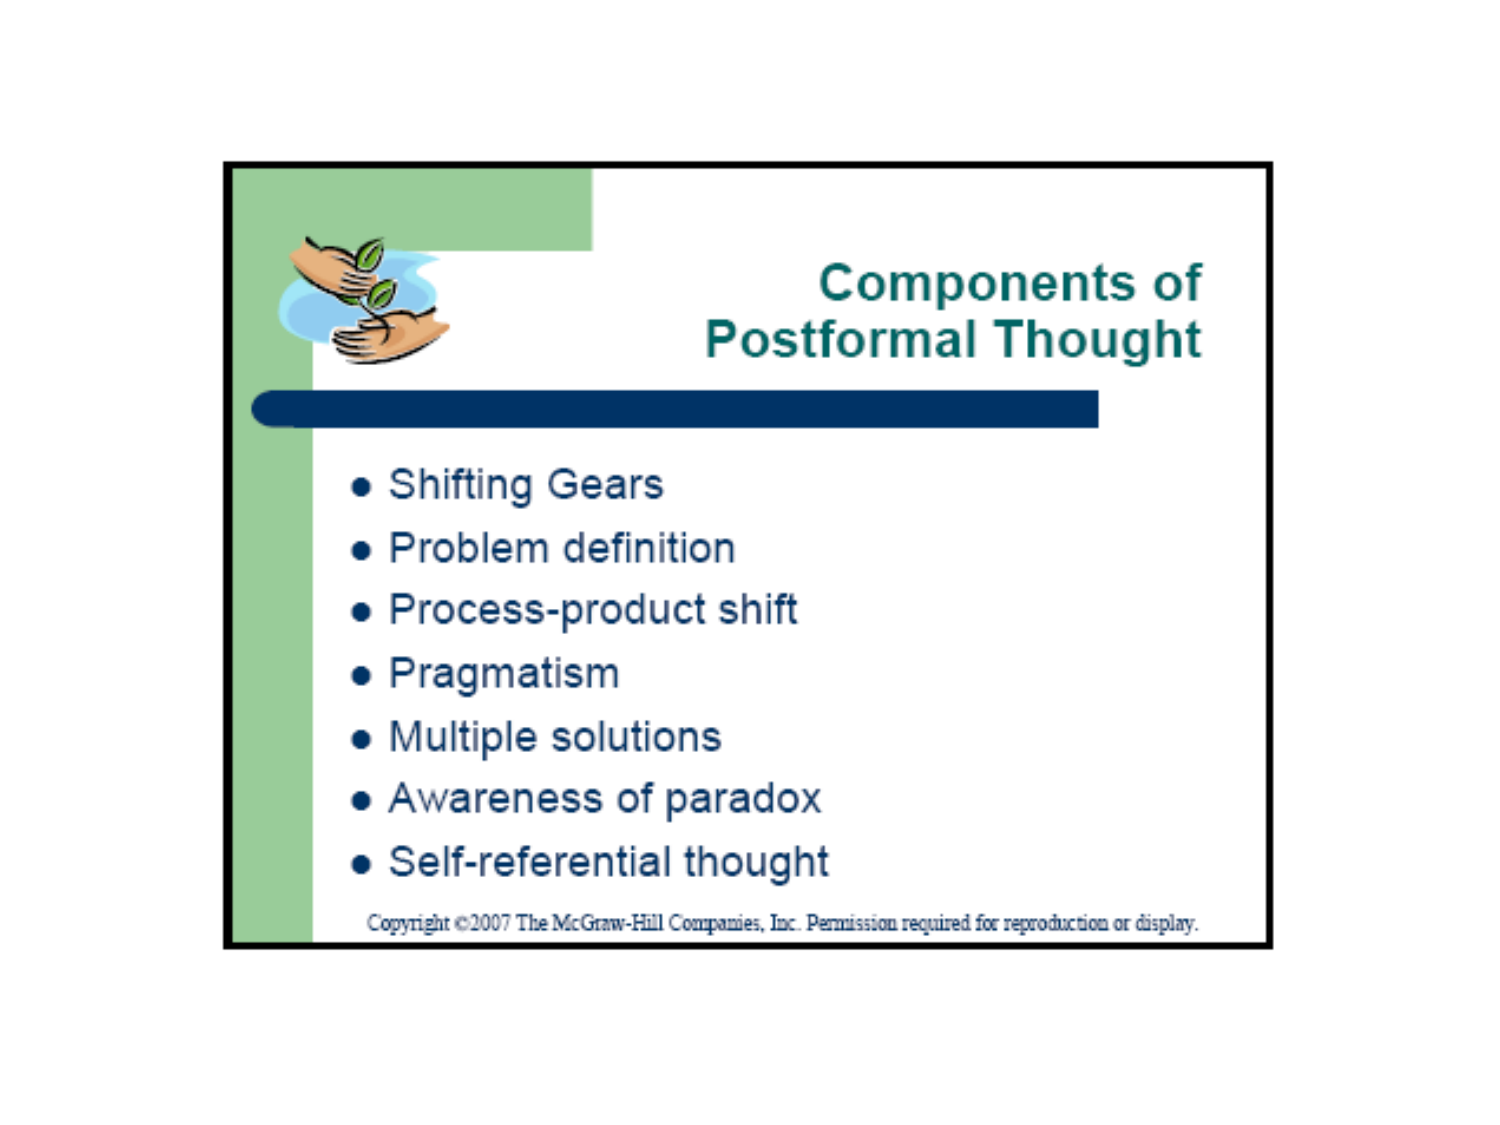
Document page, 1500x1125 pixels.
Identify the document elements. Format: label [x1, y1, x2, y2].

picture [212, 155, 1288, 969]
